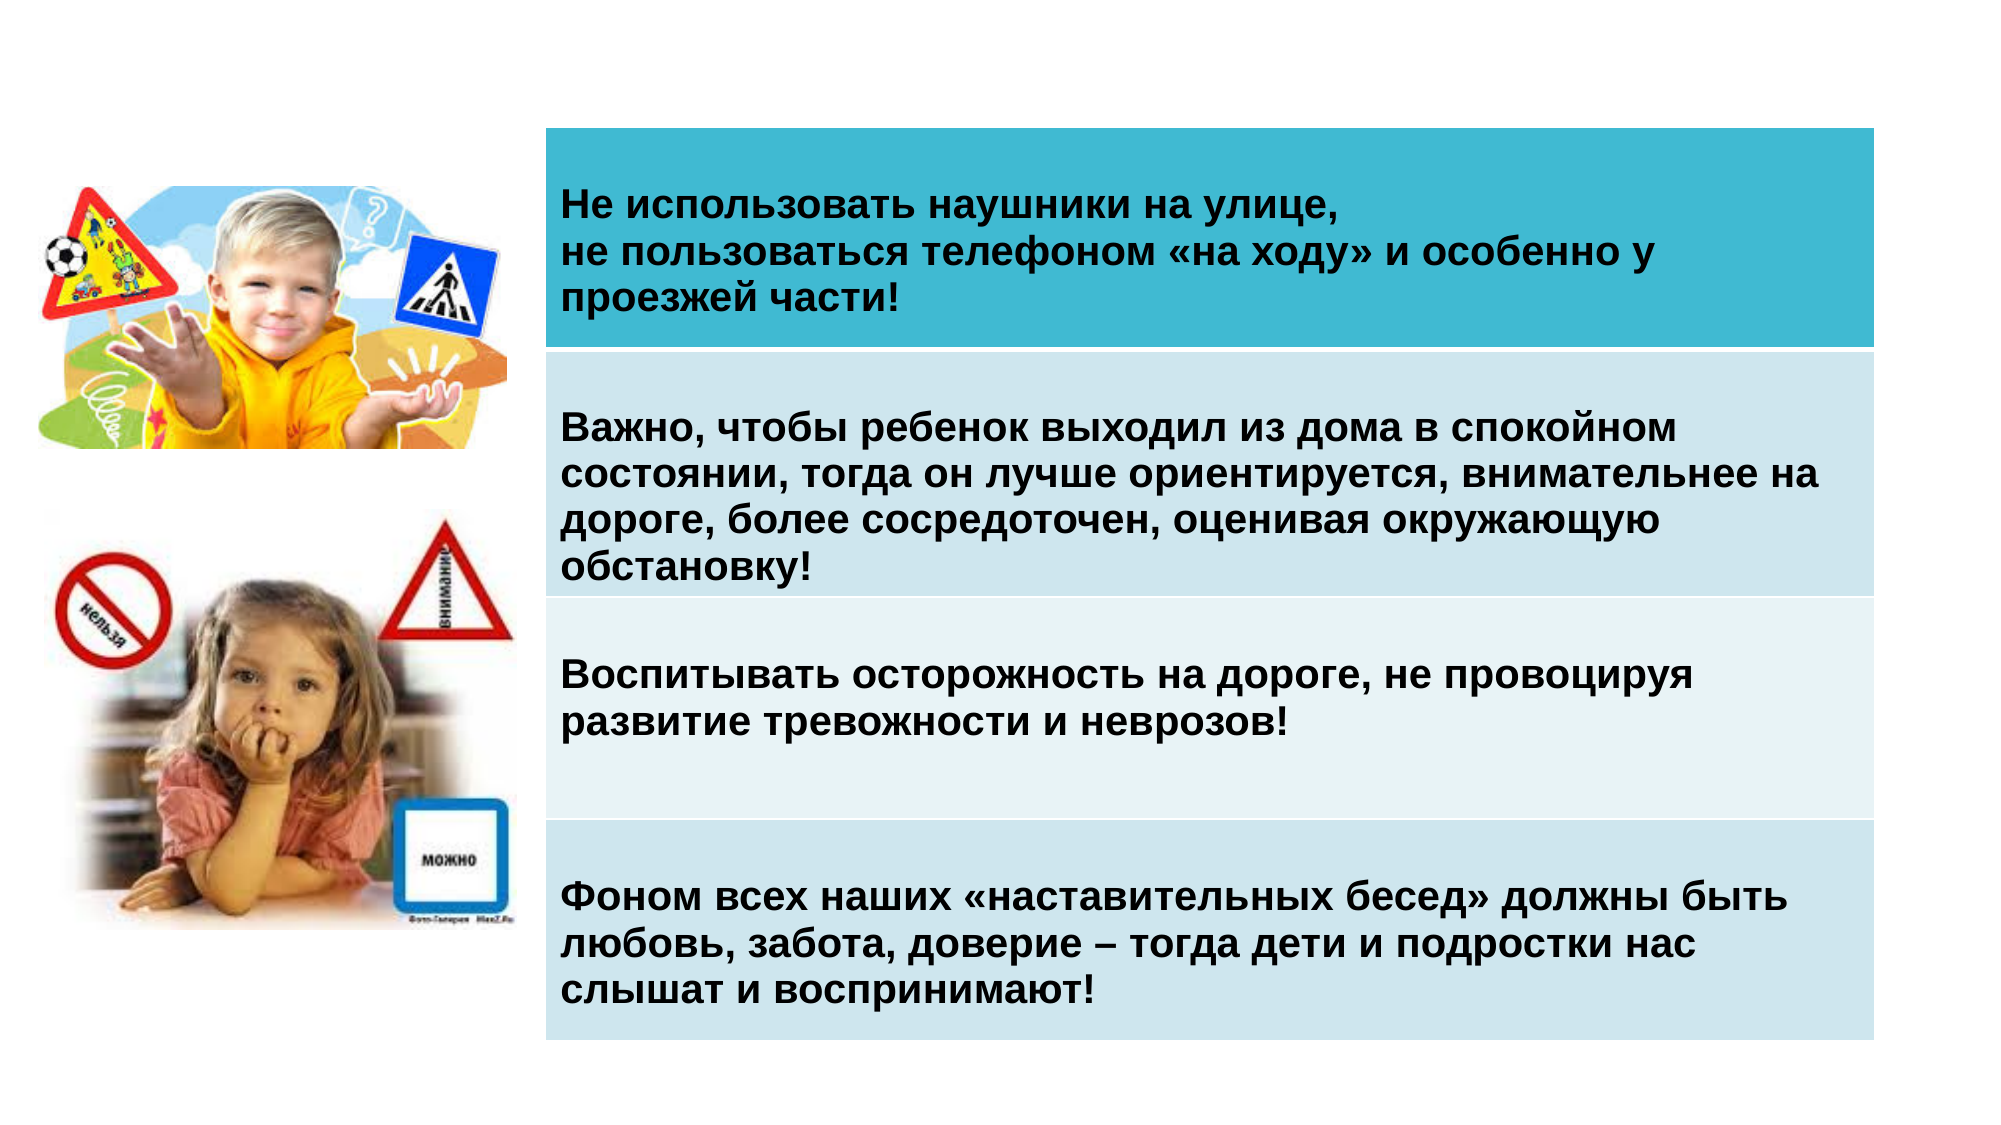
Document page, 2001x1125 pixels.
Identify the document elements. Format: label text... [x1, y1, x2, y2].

table_cell Фоном всех наших «наставительных бесед» должны быть любовь, забота, доверие – тогда дети и подростки нас слышат и воспринимают! [546, 820, 1874, 1040]
picture [37, 186, 508, 450]
table_header Не использовать наушники на улице, не пользоваться телефоном «на ходу» и особенно у проезжей части! [546, 128, 1874, 347]
table_cell Важно, чтобы ребенок выходил из дома в спокойном состоянии, тогда он лучше ориентируется, внимательнее на дороге, более сосредоточен, оценивая окружающую обстановку! [546, 352, 1874, 596]
table_cell Воспитывать осторожность на дороге, не провоцируя развитие тревожности и неврозов! [546, 598, 1874, 818]
picture [43, 508, 517, 930]
